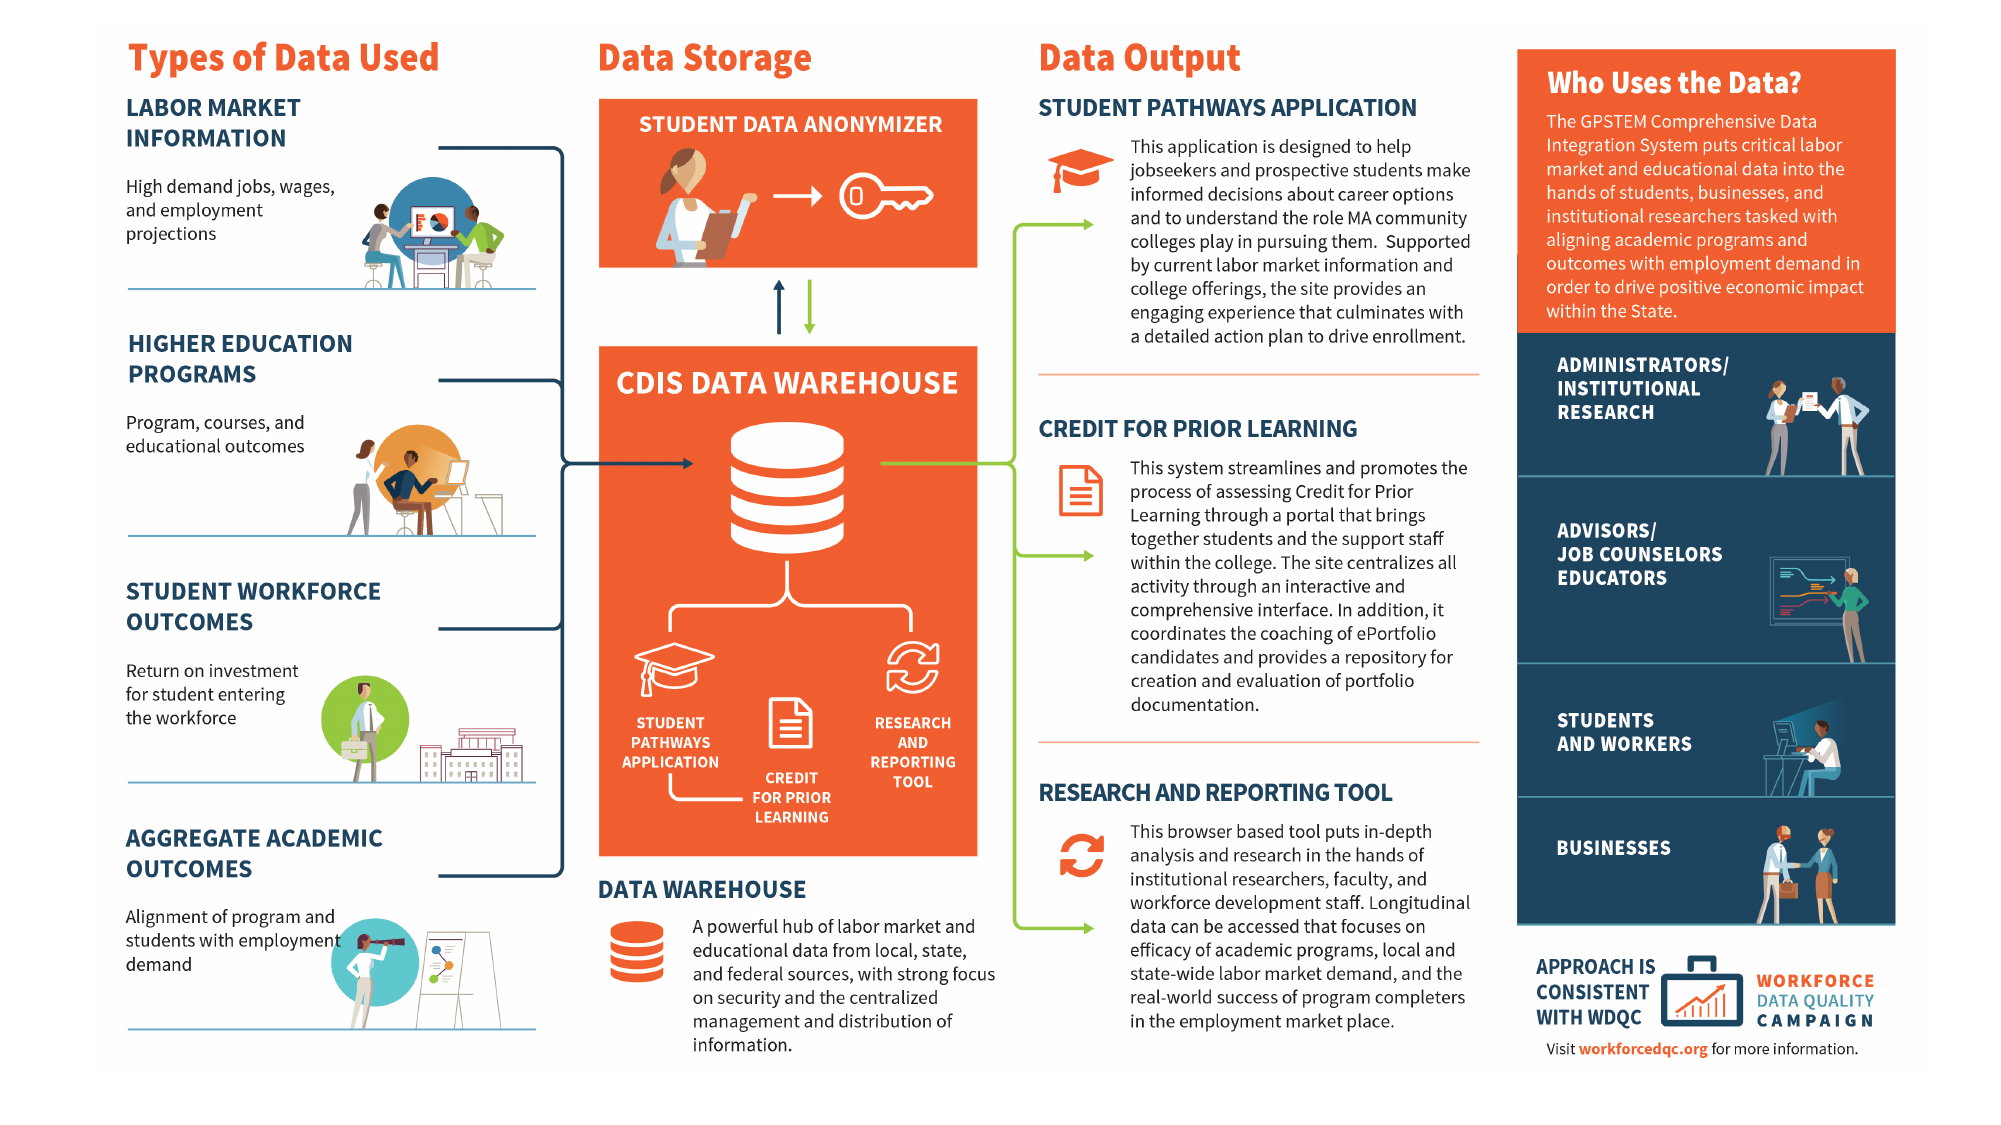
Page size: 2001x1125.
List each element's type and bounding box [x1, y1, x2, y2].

list [95, 23, 1928, 1072]
